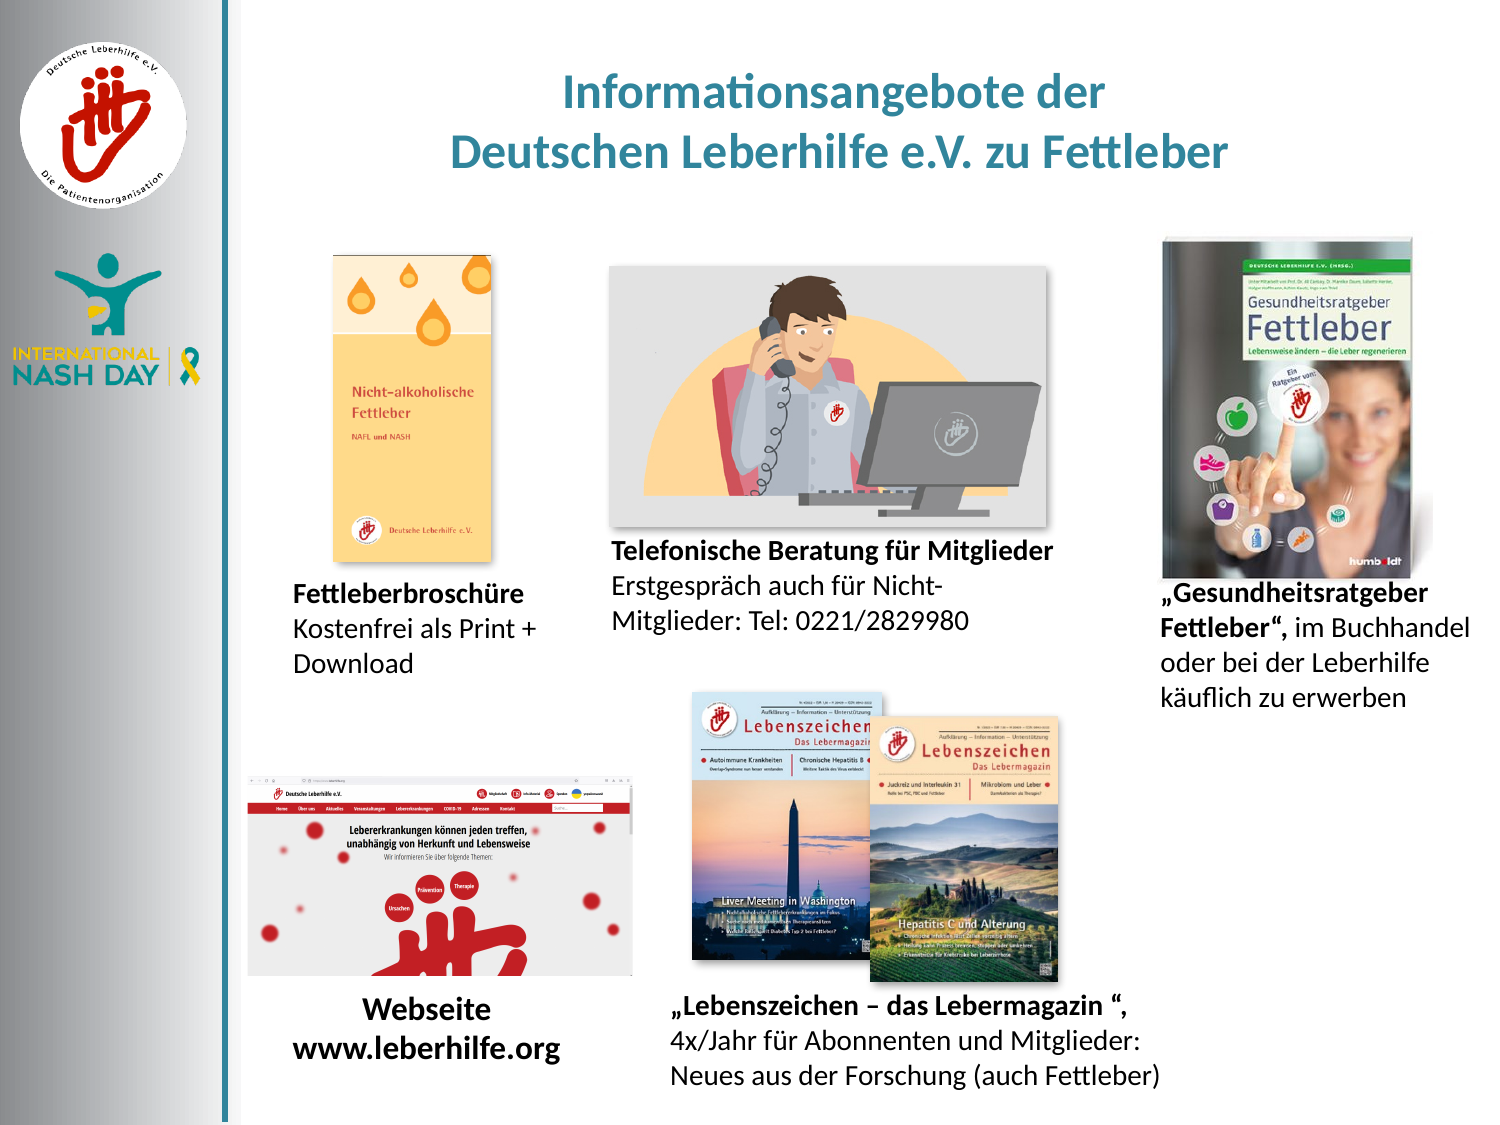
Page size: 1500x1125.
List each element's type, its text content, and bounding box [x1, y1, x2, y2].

title Informationsangebote der Deutschen Leberhilfe e.V. zu Fettleber [256, 50, 1424, 239]
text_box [1145, 231, 1500, 723]
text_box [596, 266, 1081, 646]
text_box „Lebenszeichen – das Lebermagazin “, 4x/Jahr für Abonnenten und Mitglieder: Neues aus der Forschung (auch Fettleber) [655, 979, 1211, 1099]
picture [692, 692, 1058, 982]
text_box Webseite www.leberhilfe.org [277, 984, 577, 1074]
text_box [278, 255, 557, 677]
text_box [247, 776, 633, 977]
picture [0, 9, 231, 408]
